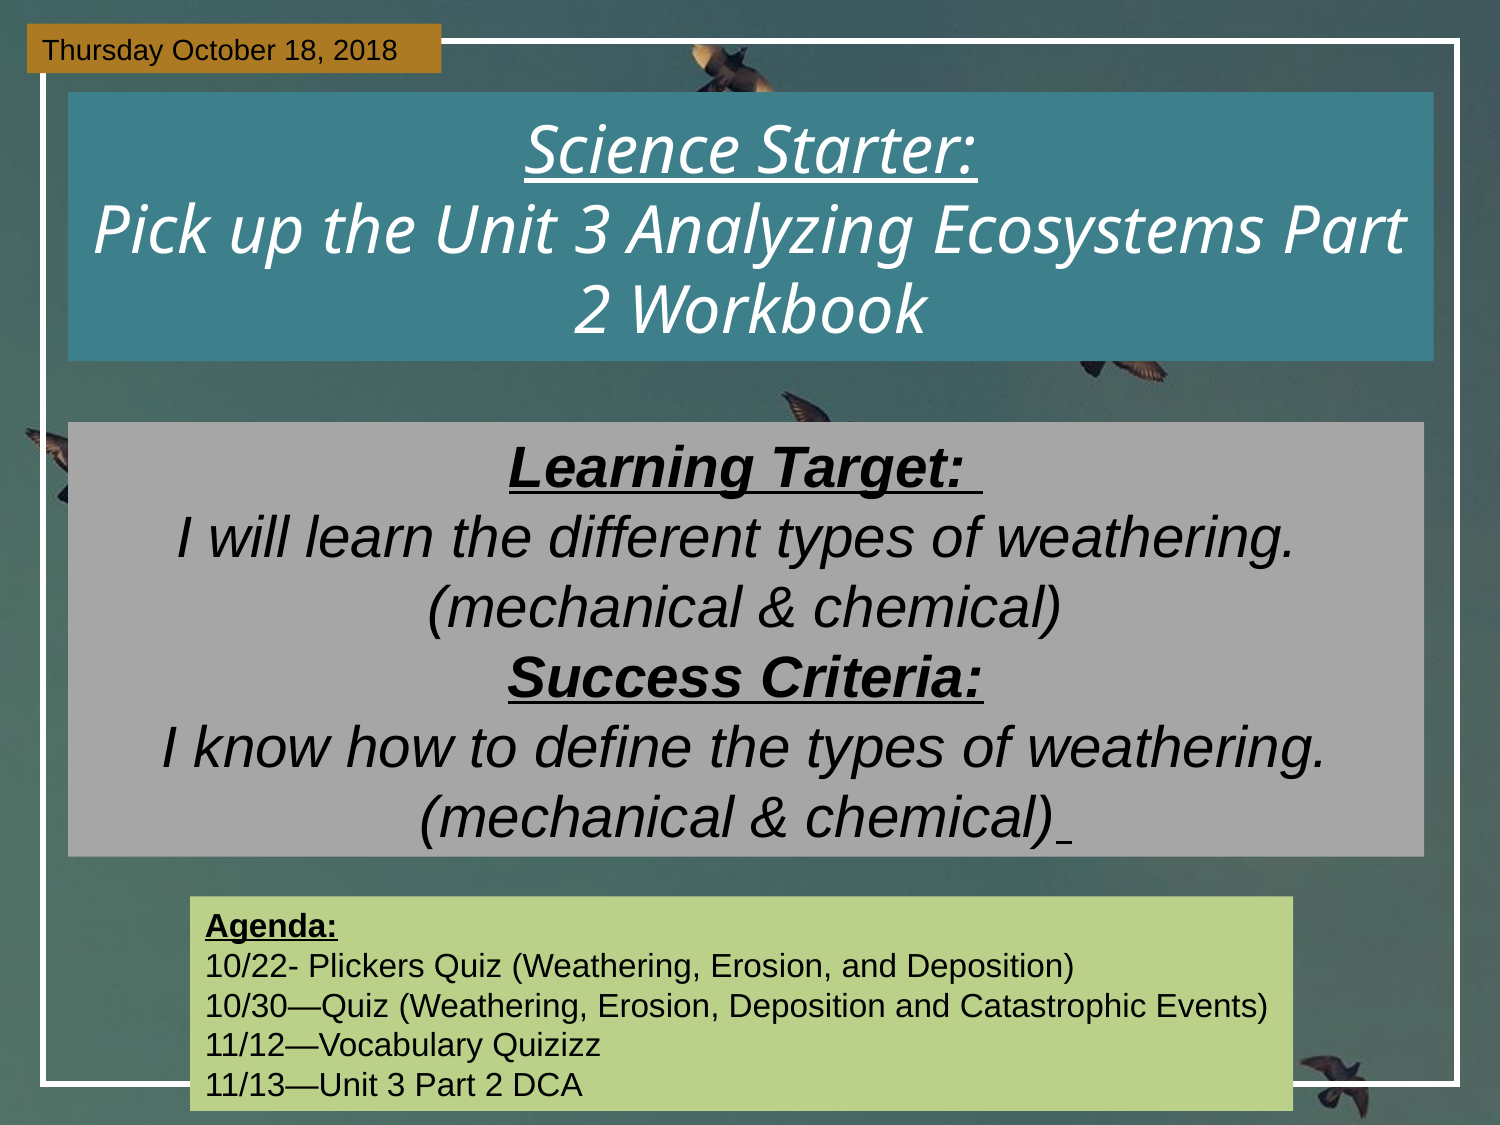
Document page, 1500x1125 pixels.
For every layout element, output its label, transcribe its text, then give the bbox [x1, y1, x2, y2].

text_box Learning Target: I will learn the different types of weathering. (mechanical & chemical) Success Criteria: I know how to define the types of weathering. (mechanical & chemical) [68, 422, 1425, 857]
title Science Starter: Pick up the Unit 3 Analyzing Ecosystems Part 2 Workbook [68, 92, 1434, 362]
picture [0, 0, 1500, 1125]
text_box Thursday October 18, 2018 [27, 23, 442, 74]
text_box Agenda: 10/22- Plickers Quiz (Weathering, Erosion, and Deposition) 10/30—Quiz (Weathering, Erosion, Deposition and Catastrophic Events) 11/12—Vocabulary Quizizz 11/13—Unit 3 Part 2 DCA [190, 896, 1294, 1111]
